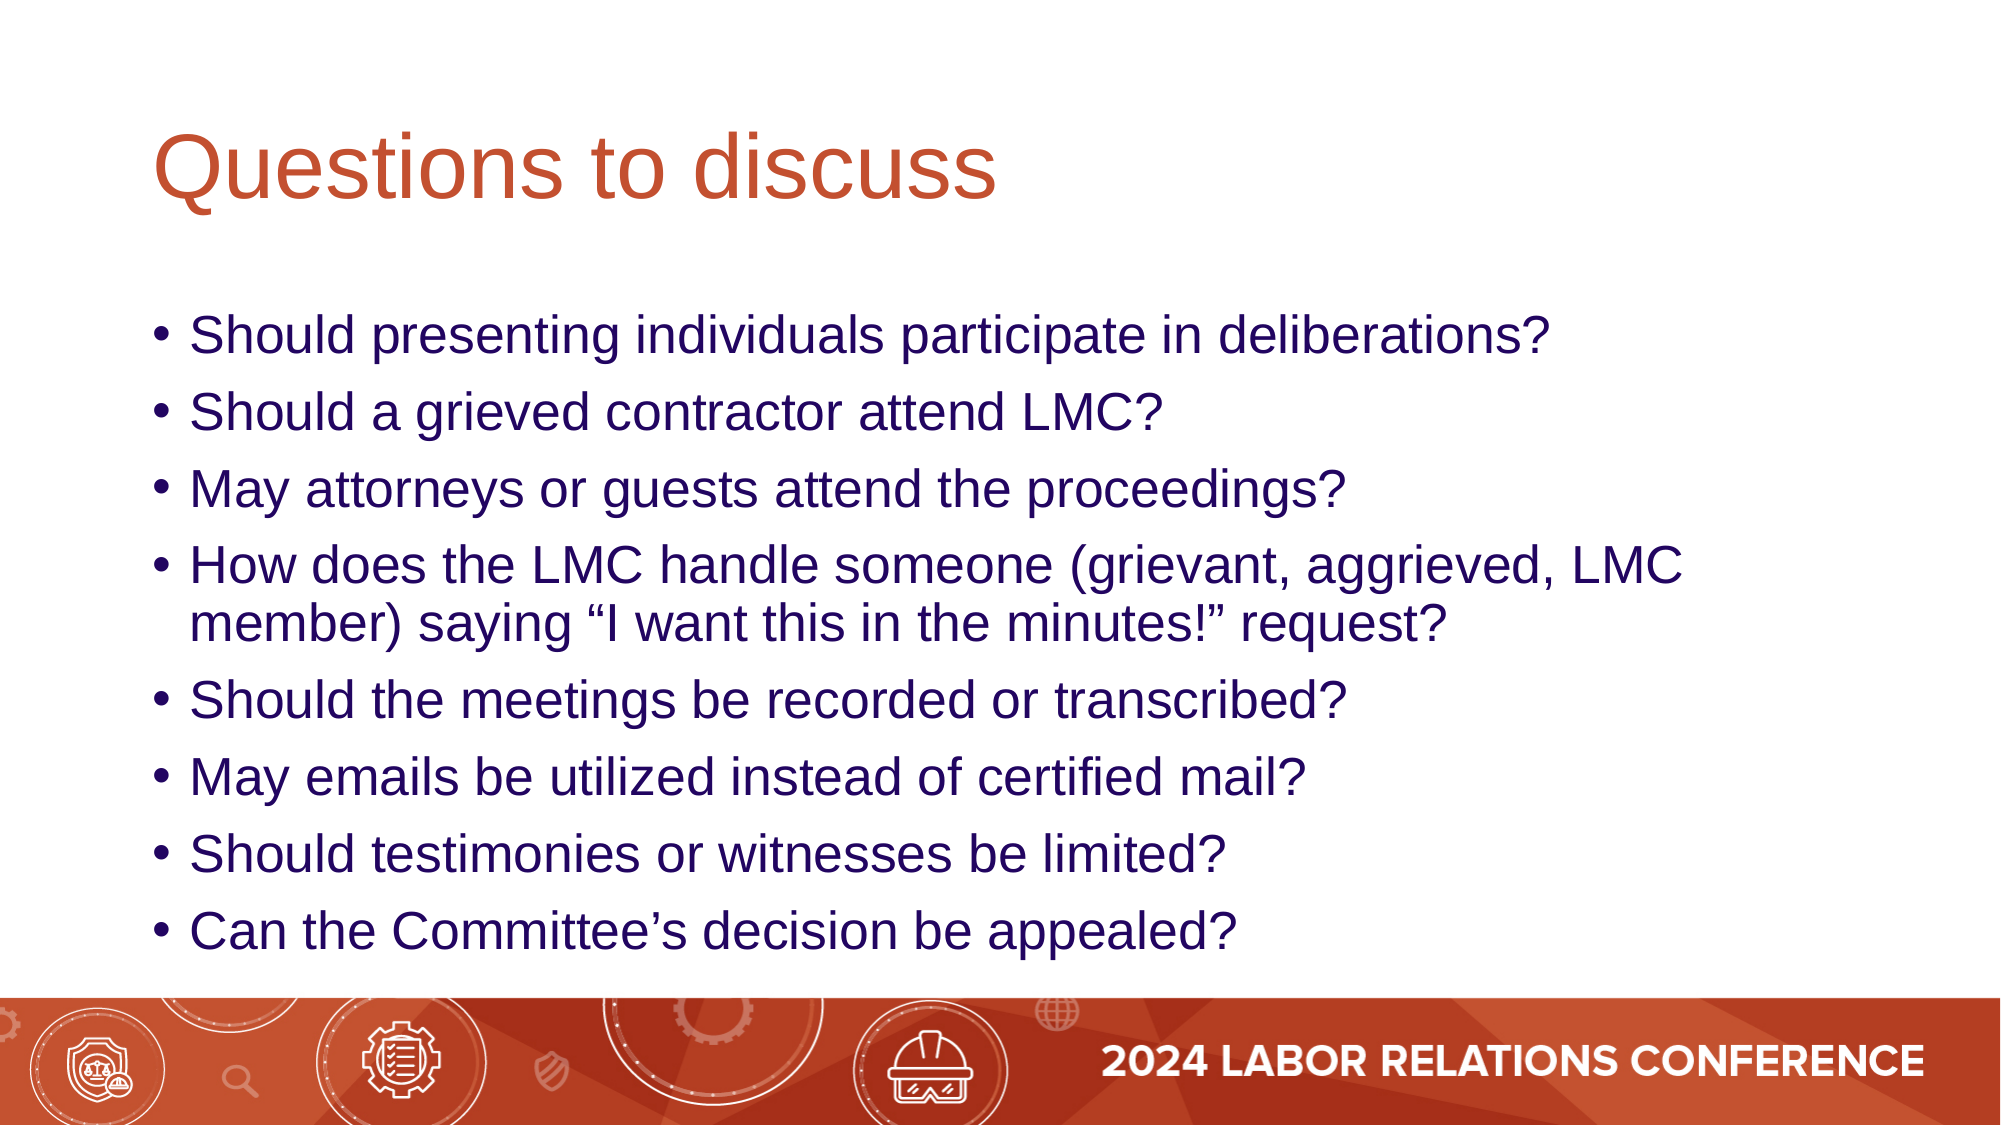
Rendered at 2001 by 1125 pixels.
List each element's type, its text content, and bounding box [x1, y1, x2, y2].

list Should presenting individuals participate in deliberations? Should a grieved contractor attend LMC? May attorneys or guests attend the proceedings? How does the LMC handle someone (grievant, aggrieved, LMC member) saying “I want this in the minutes!” request? Should the meetings be recorded or transcribed? May emails be utilized instead of certified mail? Should testimonies or witnesses be limited? Can the Committee’s decision be appealed? [137, 299, 1863, 971]
picture [0, 0, 2001, 1125]
title Questions to discuss [137, 59, 1863, 278]
